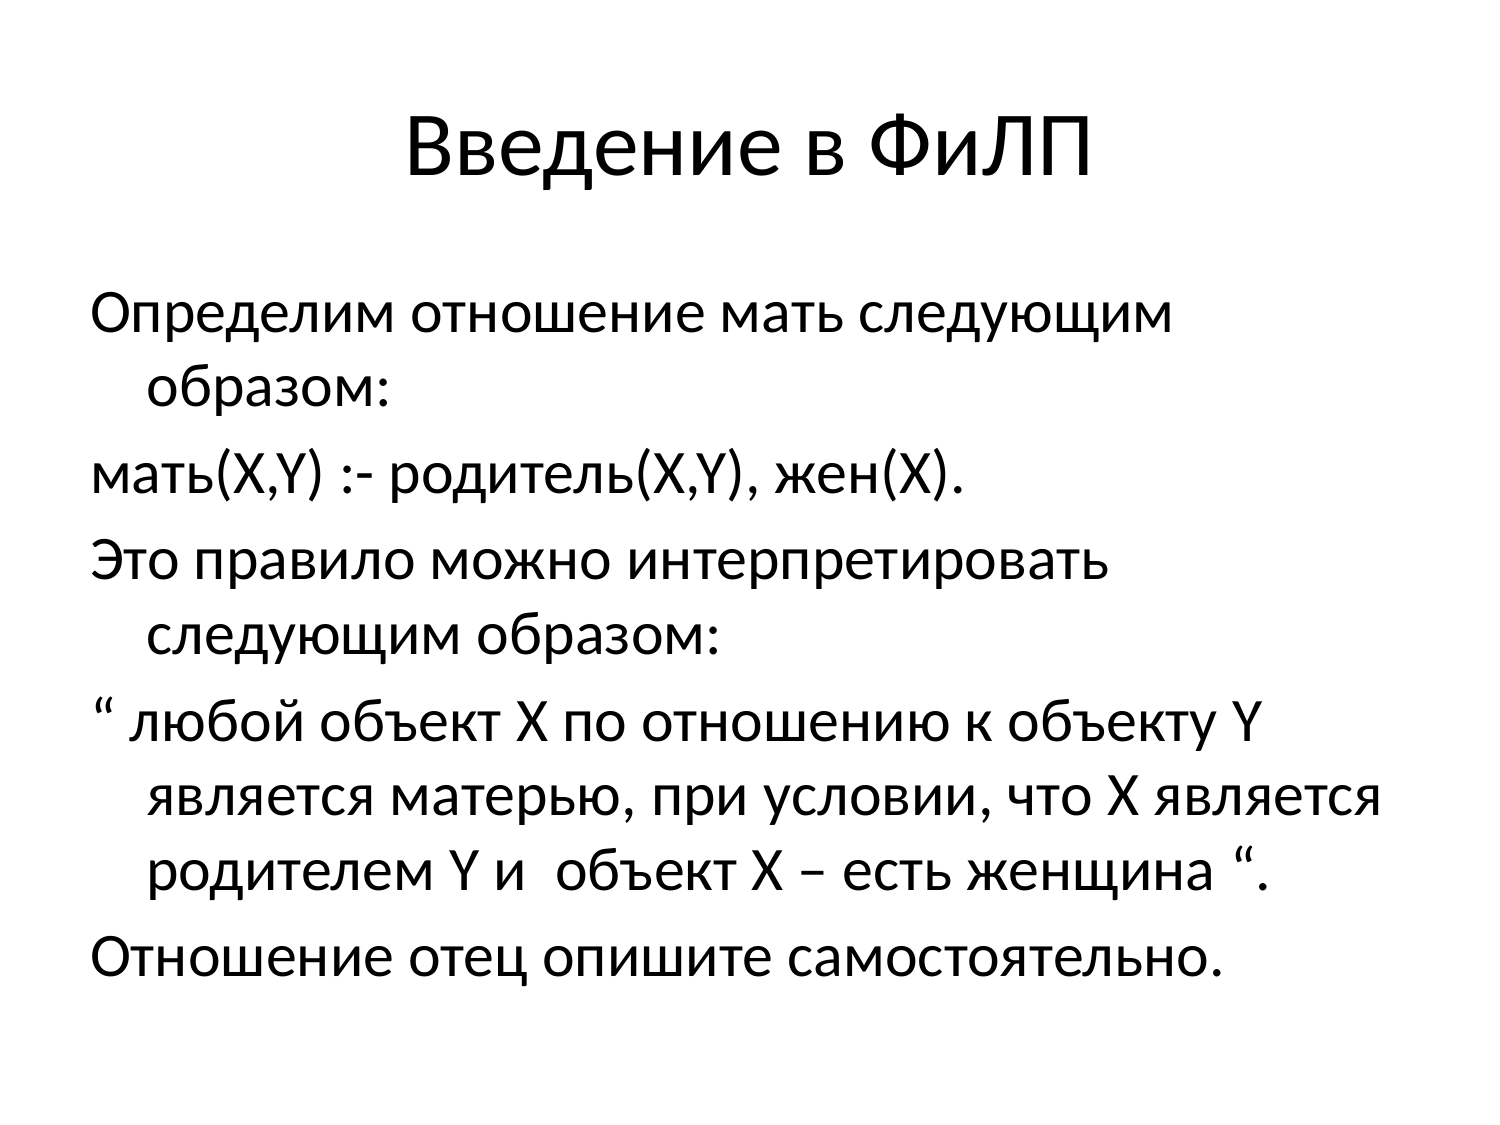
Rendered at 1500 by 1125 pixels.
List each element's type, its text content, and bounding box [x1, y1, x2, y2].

title Введение в ФиЛП [75, 45, 1425, 233]
list Определим отношение мать следующим образом: мать(X,Y) :- родитель(X,Y), жен(X). Это правило можно интерпретировать следующим образом: “ любой объект X по отношению к объекту Y является матерью, при условии, что X является родителем Y и объект X – есть женщина “. Отношение отец опишите самостоятельно. [75, 262, 1425, 1005]
